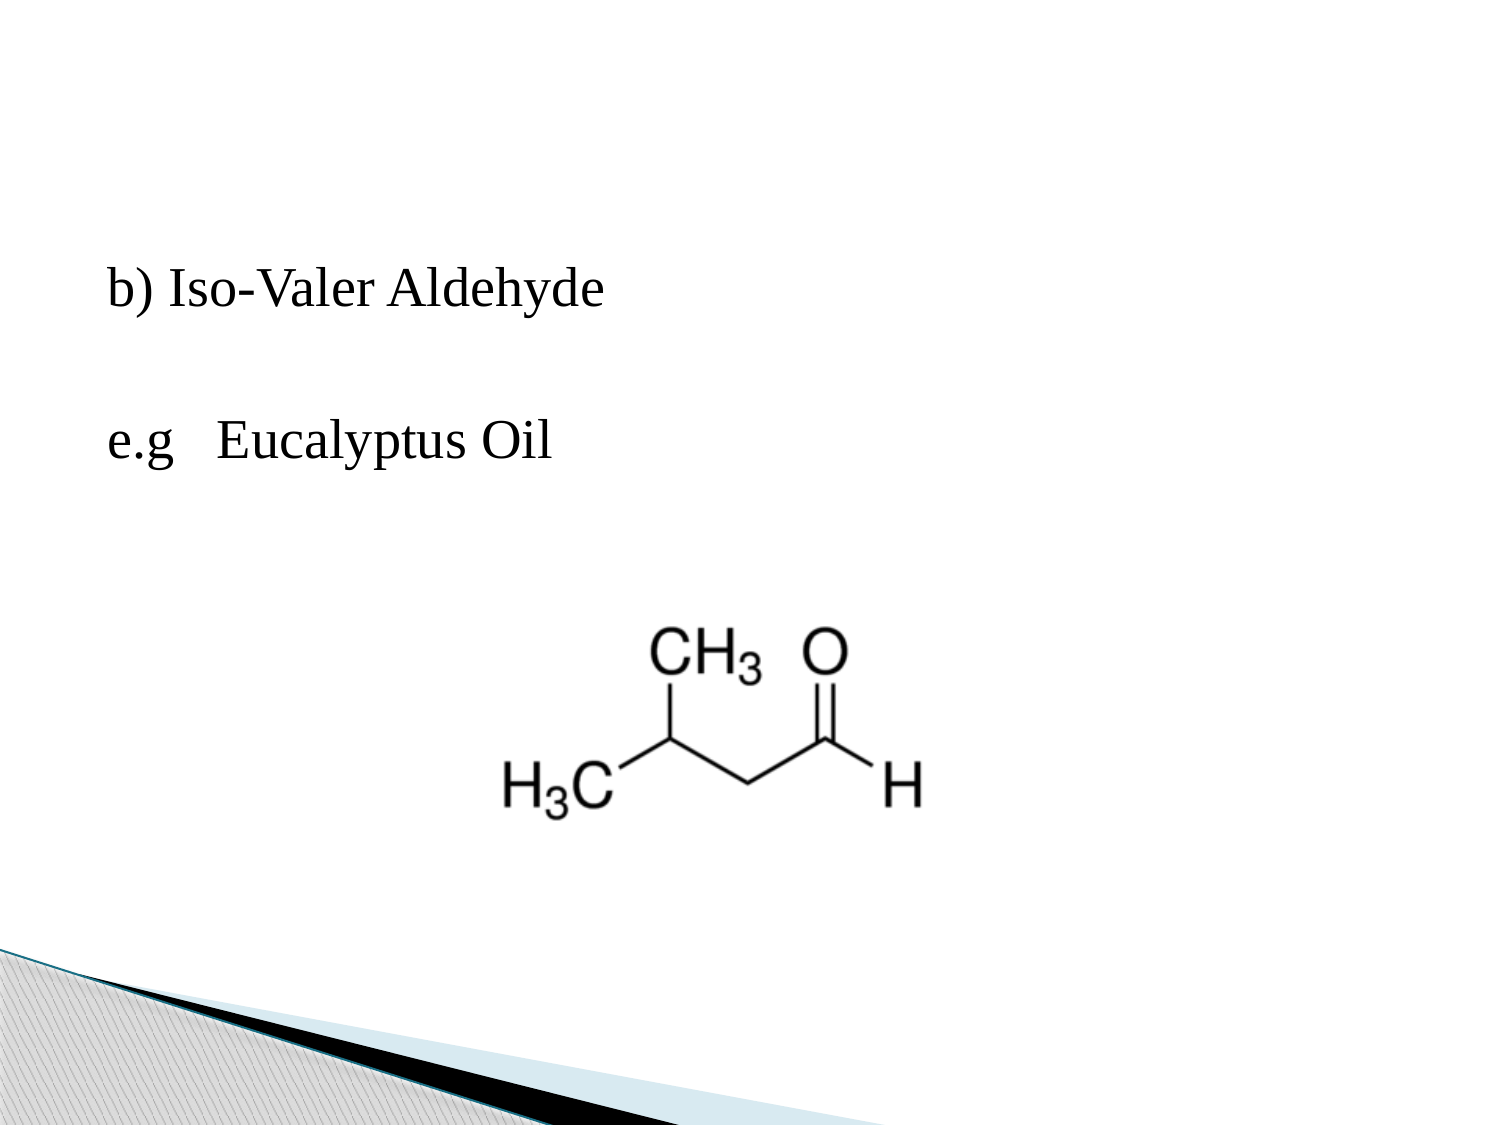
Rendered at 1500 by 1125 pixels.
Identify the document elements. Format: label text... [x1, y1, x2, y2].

list b) Iso-Valer Aldehyde e.g Eucalyptus Oil [75, 243, 1425, 986]
picture [487, 611, 941, 842]
